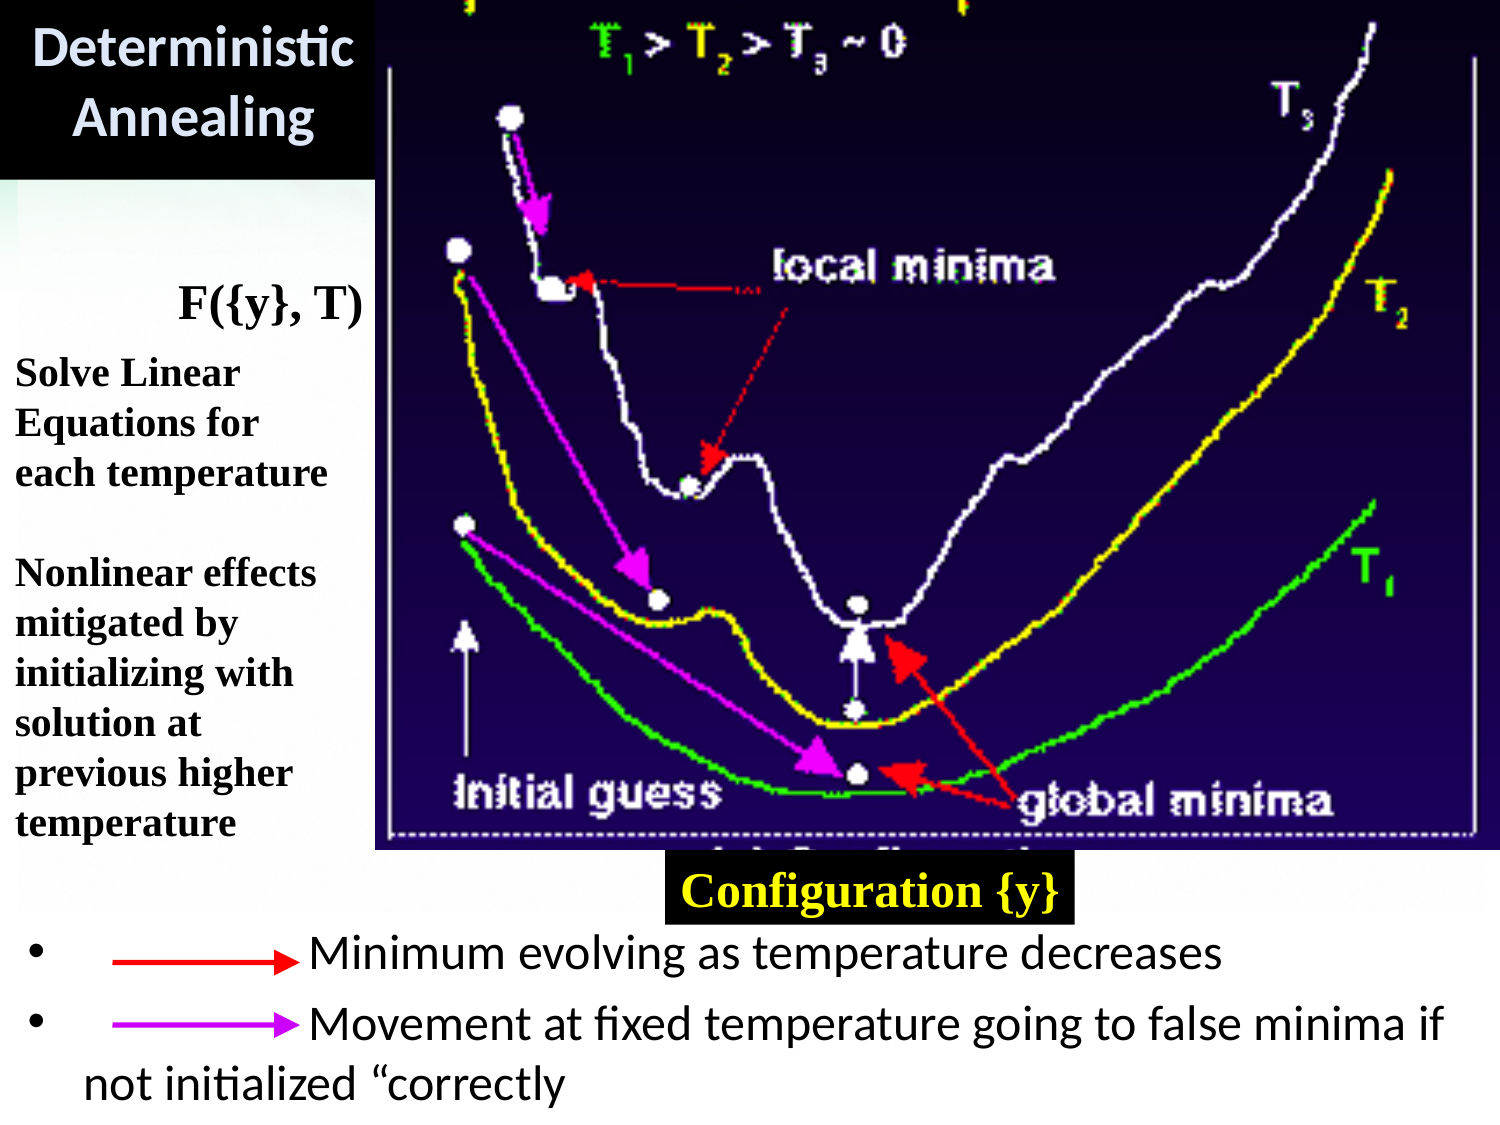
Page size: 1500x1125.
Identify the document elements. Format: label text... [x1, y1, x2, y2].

list Minimum evolving as temperature decreases Movement at fixed temperature going to false minima if not initialized “correctly [12, 912, 1488, 1125]
title Deterministic Annealing [0, 0, 372, 180]
picture [0, 0, 1500, 1125]
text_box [112, 962, 301, 1026]
text_box F({y}, T) [163, 262, 369, 338]
text_box Solve Linear Equations for each temperature Nonlinear effects mitigated by initializing with solution at previous higher temperature [0, 337, 363, 853]
text_box Configuration {y} [665, 859, 1075, 925]
